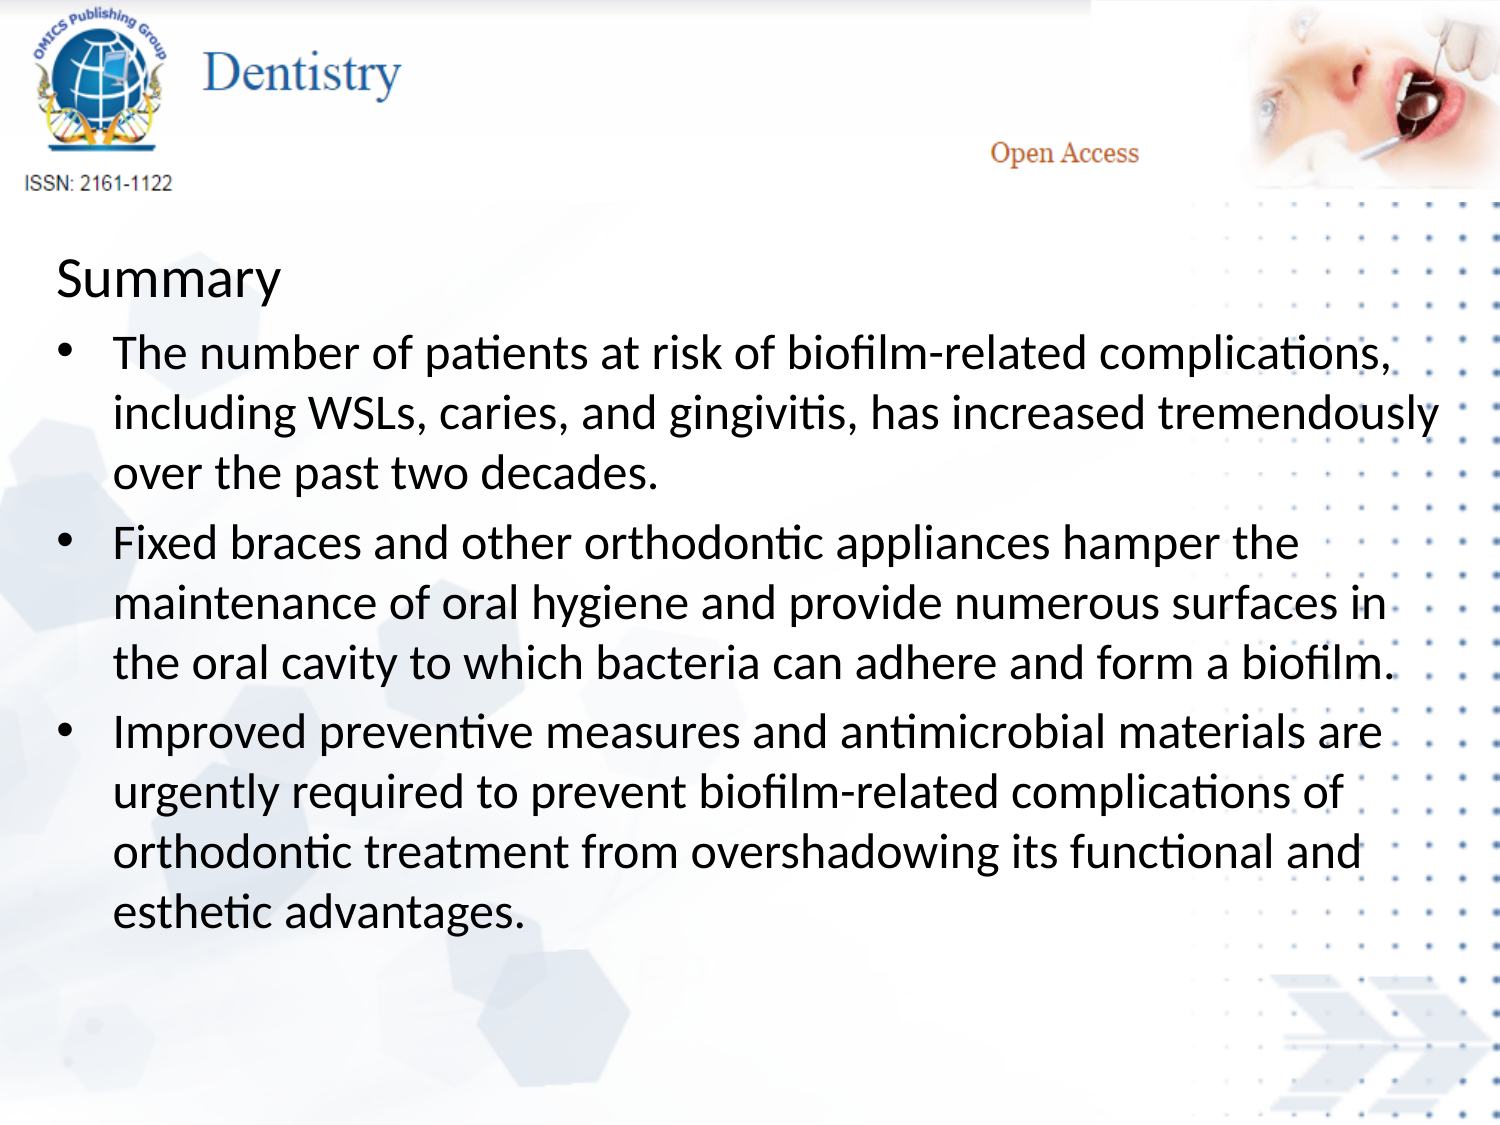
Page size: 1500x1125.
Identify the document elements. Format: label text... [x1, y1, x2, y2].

list Summary The number of patients at risk of biofilm-related complications, including WSLs, caries, and gingivitis, has increased tremendously over the past two decades. Fixed braces and other orthodontic appliances hamper the maintenance of oral hygiene and provide numerous surfaces in the oral cavity to which bacteria can adhere and form a biofilm. Improved preventive measures and antimicrobial materials are urgently required to prevent biofilm-related complications of orthodontic treatment from overshadowing its functional and esthetic advantages. [41, 231, 1459, 1125]
picture [0, 0, 1500, 202]
